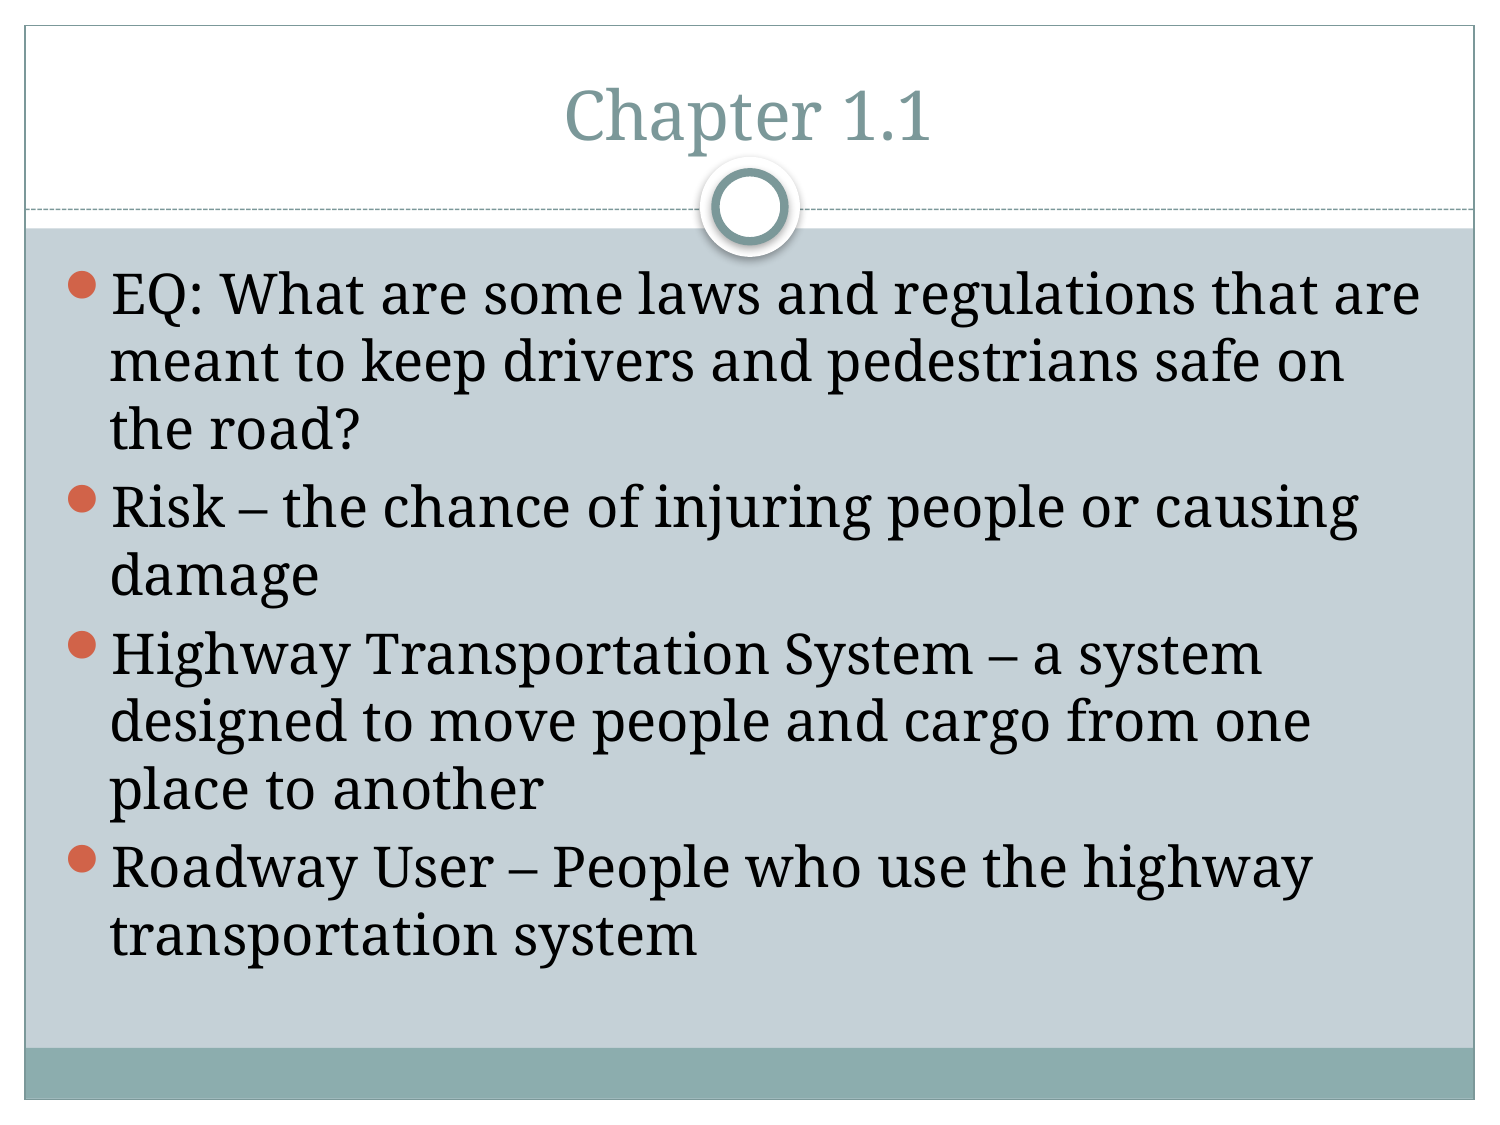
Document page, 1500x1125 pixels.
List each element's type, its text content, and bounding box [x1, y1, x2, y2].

title Chapter 1.1 [49, 37, 1450, 162]
list EQ: What are some laws and regulations that are meant to keep drivers and pedestrians safe on the road? Risk – the chance of injuring people or causing damage Highway Transportation System – a system designed to move people and cargo from one place to another Roadway User – People who use the highway transportation system [49, 250, 1445, 1001]
